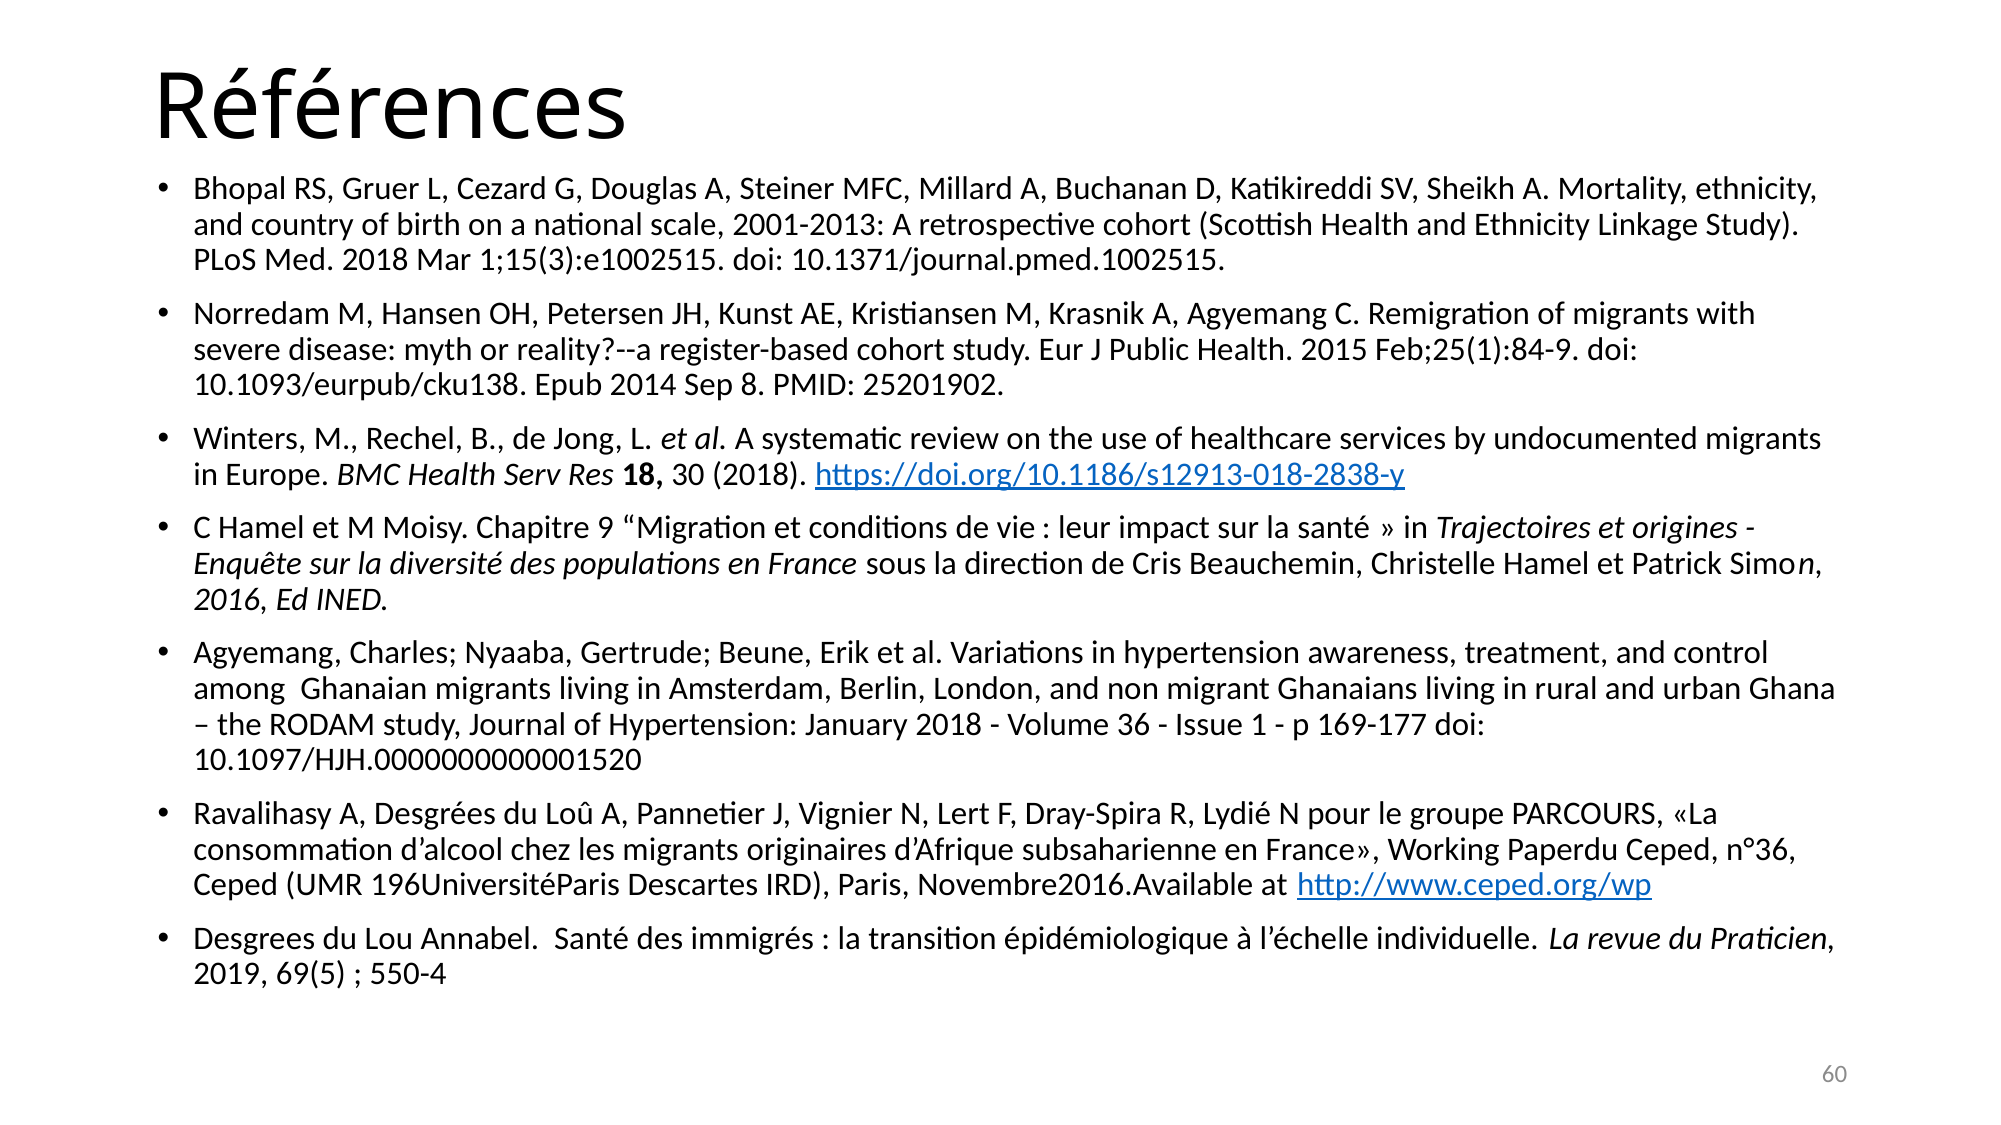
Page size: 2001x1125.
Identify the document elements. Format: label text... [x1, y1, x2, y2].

list Bhopal RS, Gruer L, Cezard G, Douglas A, Steiner MFC, Millard A, Buchanan D, Katikireddi SV, Sheikh A. Mortality, ethnicity, and country of birth on a national scale, 2001-2013: A retrospective cohort (Scottish Health and Ethnicity Linkage Study). PLoS Med. 2018 Mar 1;15(3):e1002515. doi: 10.1371/journal.pmed.1002515. Norredam M, Hansen OH, Petersen JH, Kunst AE, Kristiansen M, Krasnik A, Agyemang C. Remigration of migrants with severe disease: myth or reality?--a register-based cohort study. Eur J Public Health. 2015 Feb;25(1):84-9. doi: 10.1093/eurpub/cku138. Epub 2014 Sep 8. PMID: 25201902. Winters, M., Rechel, B., de Jong, L. et al. A systematic review on the use of healthcare services by undocumented migrants in Europe. BMC Health Serv Res 18, 30 (2018). https://doi.org/10.1186/s12913-018-2838-y C Hamel et M Moisy. Chapitre 9 “Migration et conditions de vie : leur impact sur la santé » in Trajectoires et origines - Enquête sur la diversité des populations en France sous la direction de Cris Beauchemin, Christelle Hamel et Patrick Simon, 2016, Ed INED. Agyemang, Charles; Nyaaba, Gertrude; Beune, Erik et al. Variations in hypertension awareness, treatment, and control among Ghanaian migrants living in Amsterdam, Berlin, London, and non migrant Ghanaians living in rural and urban Ghana – the RODAM study, Journal of Hypertension: January 2018 - Volume 36 - Issue 1 - p 169-177 doi: 10.1097/HJH.0000000000001520 Ravalihasy A, Desgrées du Loû A, Pannetier J, Vignier N, Lert F, Dray-Spira R, Lydié N pour le groupe PARCOURS, «La consommation d’alcool chez les migrants originaires d’Afrique subsaharienne en France», Working Paperdu Ceped, n°36, Ceped (UMR 196UniversitéParis Descartes IRD), Paris, Novembre2016.Available at http://www.ceped.org/wp Desgrees du Lou Annabel. Santé des immigrés : la transition épidémiologique à l’échelle individuelle. La revue du Praticien, 2019, 69(5) ; 550-4 [142, 163, 1868, 1005]
title Références [137, 0, 1863, 218]
slide_number 60 [1412, 1042, 1863, 1103]
